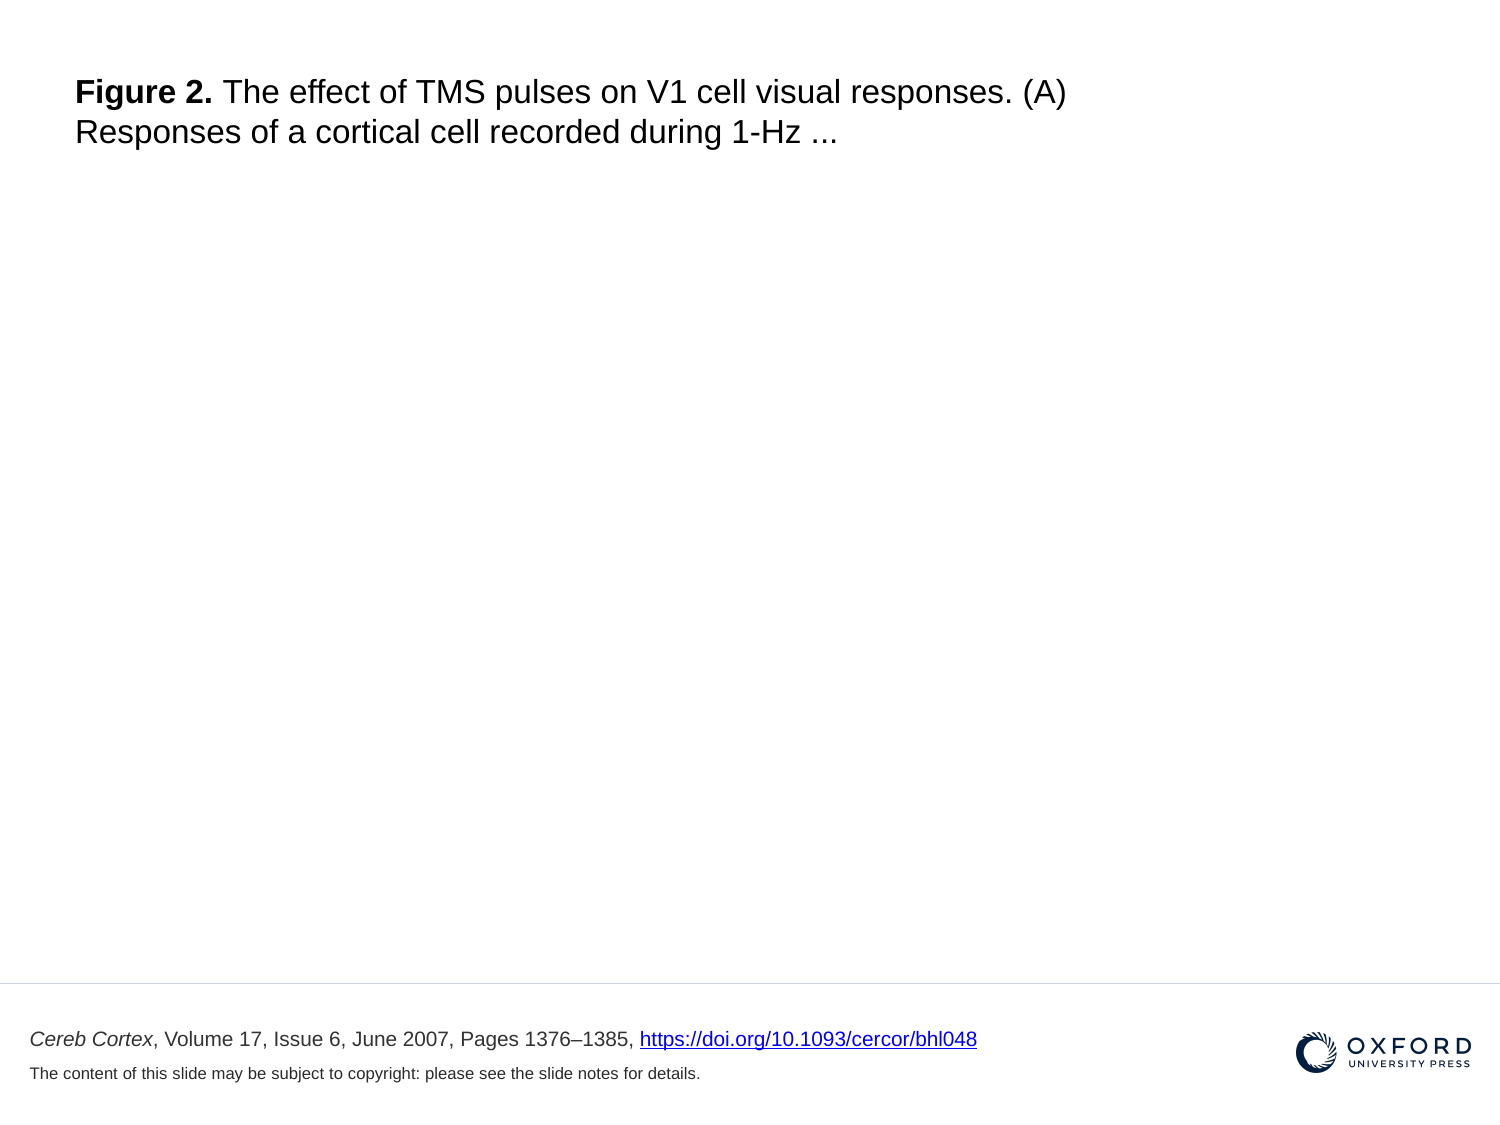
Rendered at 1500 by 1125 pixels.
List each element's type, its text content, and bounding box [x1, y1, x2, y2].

picture [1296, 1032, 1471, 1073]
footer Cereb Cortex, Volume 17, Issue 6, June 2007, Pages 1376–1385, https://doi.org/10.1093/cercor/bhl048 The content of this slide may be subject to copyright: please see the slide notes for details. [0, 983, 1260, 1125]
title Figure 2. The effect of TMS pulses on V1 cell visual responses. (A) Responses of a cortical cell recorded during 1-Hz ... [75, 69, 1078, 171]
